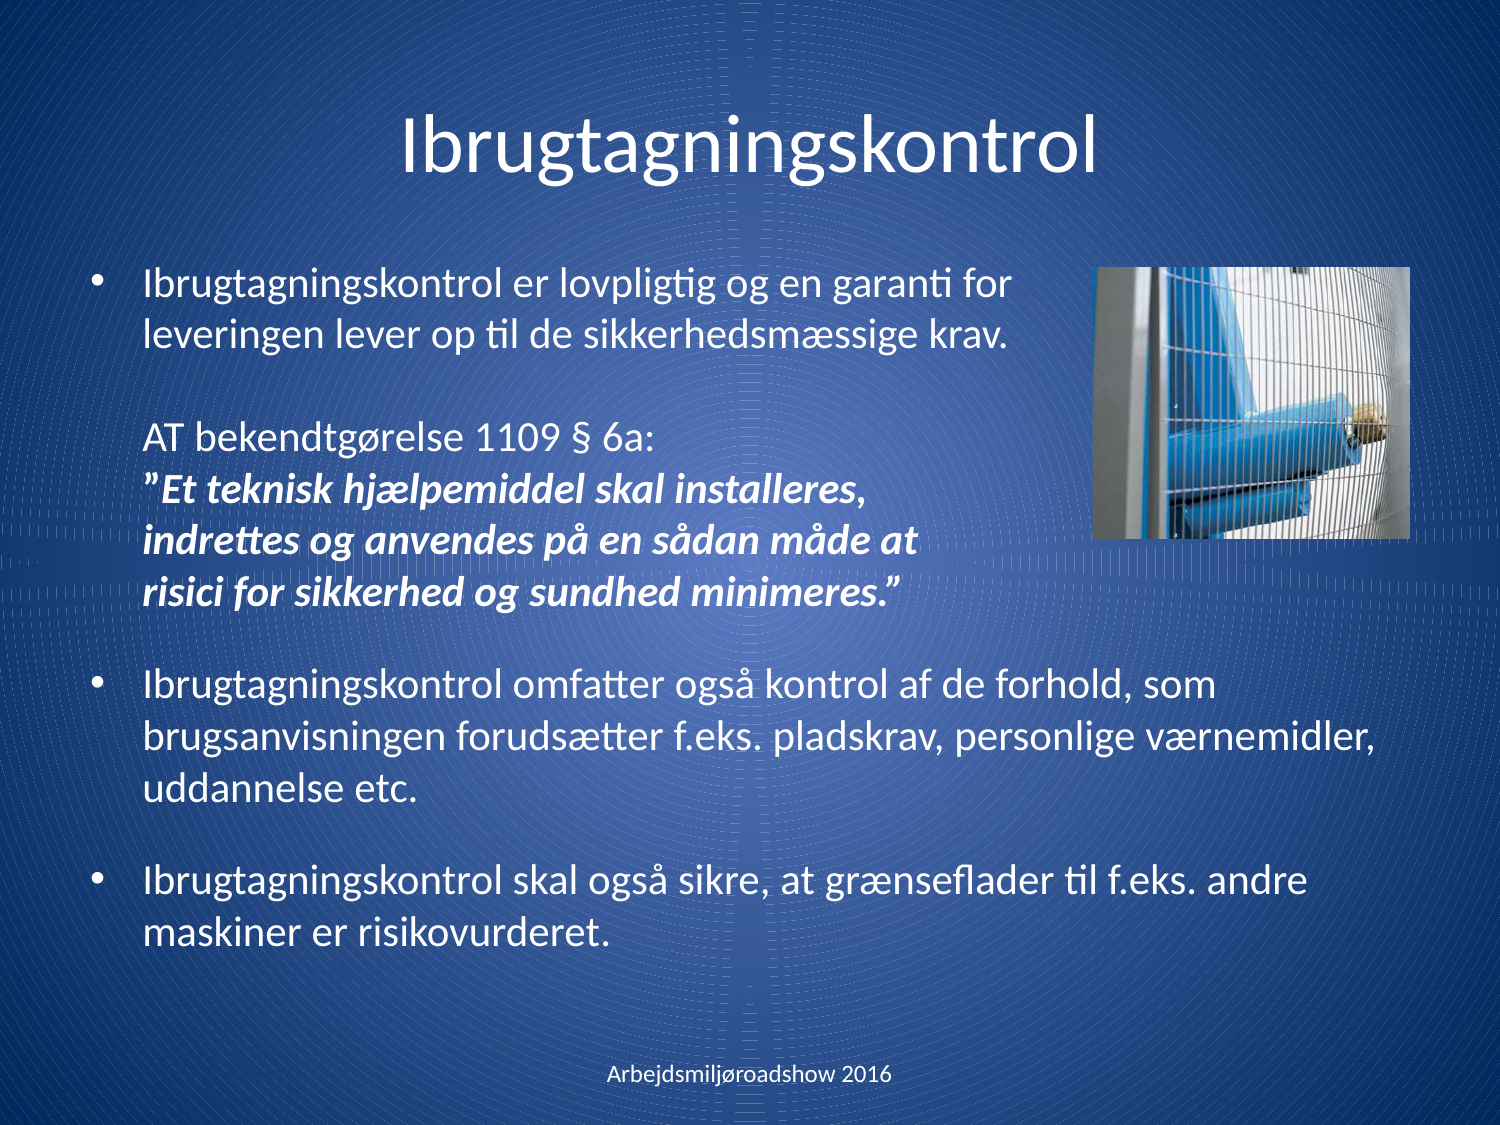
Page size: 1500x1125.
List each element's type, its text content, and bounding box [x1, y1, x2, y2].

title Ibrugtagningskontrol [75, 45, 1425, 233]
footer Arbejdsmiljøroadshow 2016 [512, 1042, 988, 1103]
list Ibrugtagningskontrol er lovpligtig og en garanti for leveringen lever op til de sikkerhedsmæssige krav. AT bekendtgørelse 1109 § 6a: ”Et teknisk hjælpemiddel skal installeres, indrettes og anvendes på en sådan måde at risici for sikkerhed og sundhed minimeres.” Ibrugtagningskontrol omfatter også kontrol af de forhold, som brugsanvisningen forudsætter f.eks. pladskrav, personlige værnemidler, uddannelse etc. Ibrugtagningskontrol skal også sikre, at grænseflader til f.eks. andre maskiner er risikovurderet. [75, 246, 1425, 965]
picture [1092, 266, 1411, 540]
